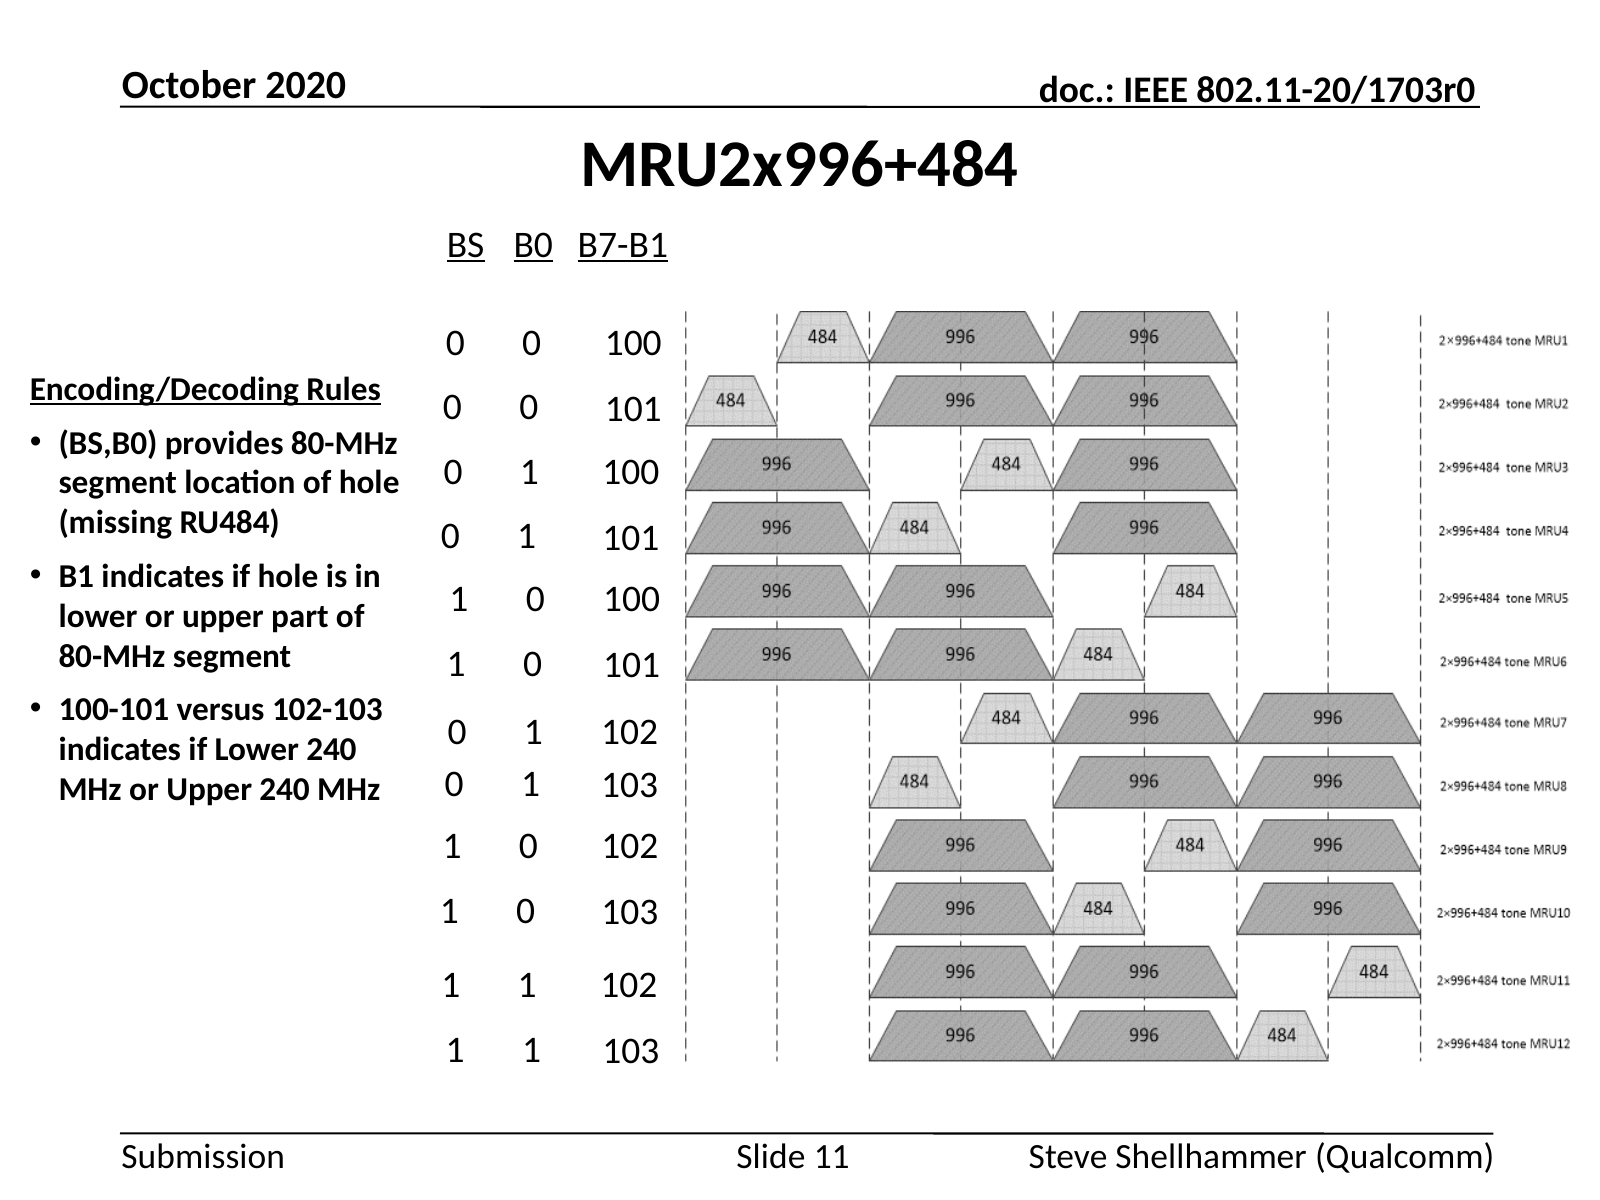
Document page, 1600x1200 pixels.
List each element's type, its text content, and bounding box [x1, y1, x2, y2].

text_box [429, 310, 1588, 1080]
text_box B0 [500, 212, 562, 273]
slide_number Slide 11 [733, 1132, 854, 1197]
title MRU2x996+484 [119, 119, 1480, 201]
footer Steve Shellhammer (Qualcomm) [937, 1132, 1495, 1174]
text_box BS [432, 212, 500, 273]
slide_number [121, 58, 451, 107]
text_box B7-B1 [562, 212, 684, 273]
list Encoding/Decoding Rules (BS,B0) provides 80-MHz segment location of hole (missing RU484) B1 indicates if hole is in lower or upper part of 80-MHz segment 100-101 versus 102-103 indicates if Lower 240 MHz or Upper 240 MHz [14, 359, 424, 976]
